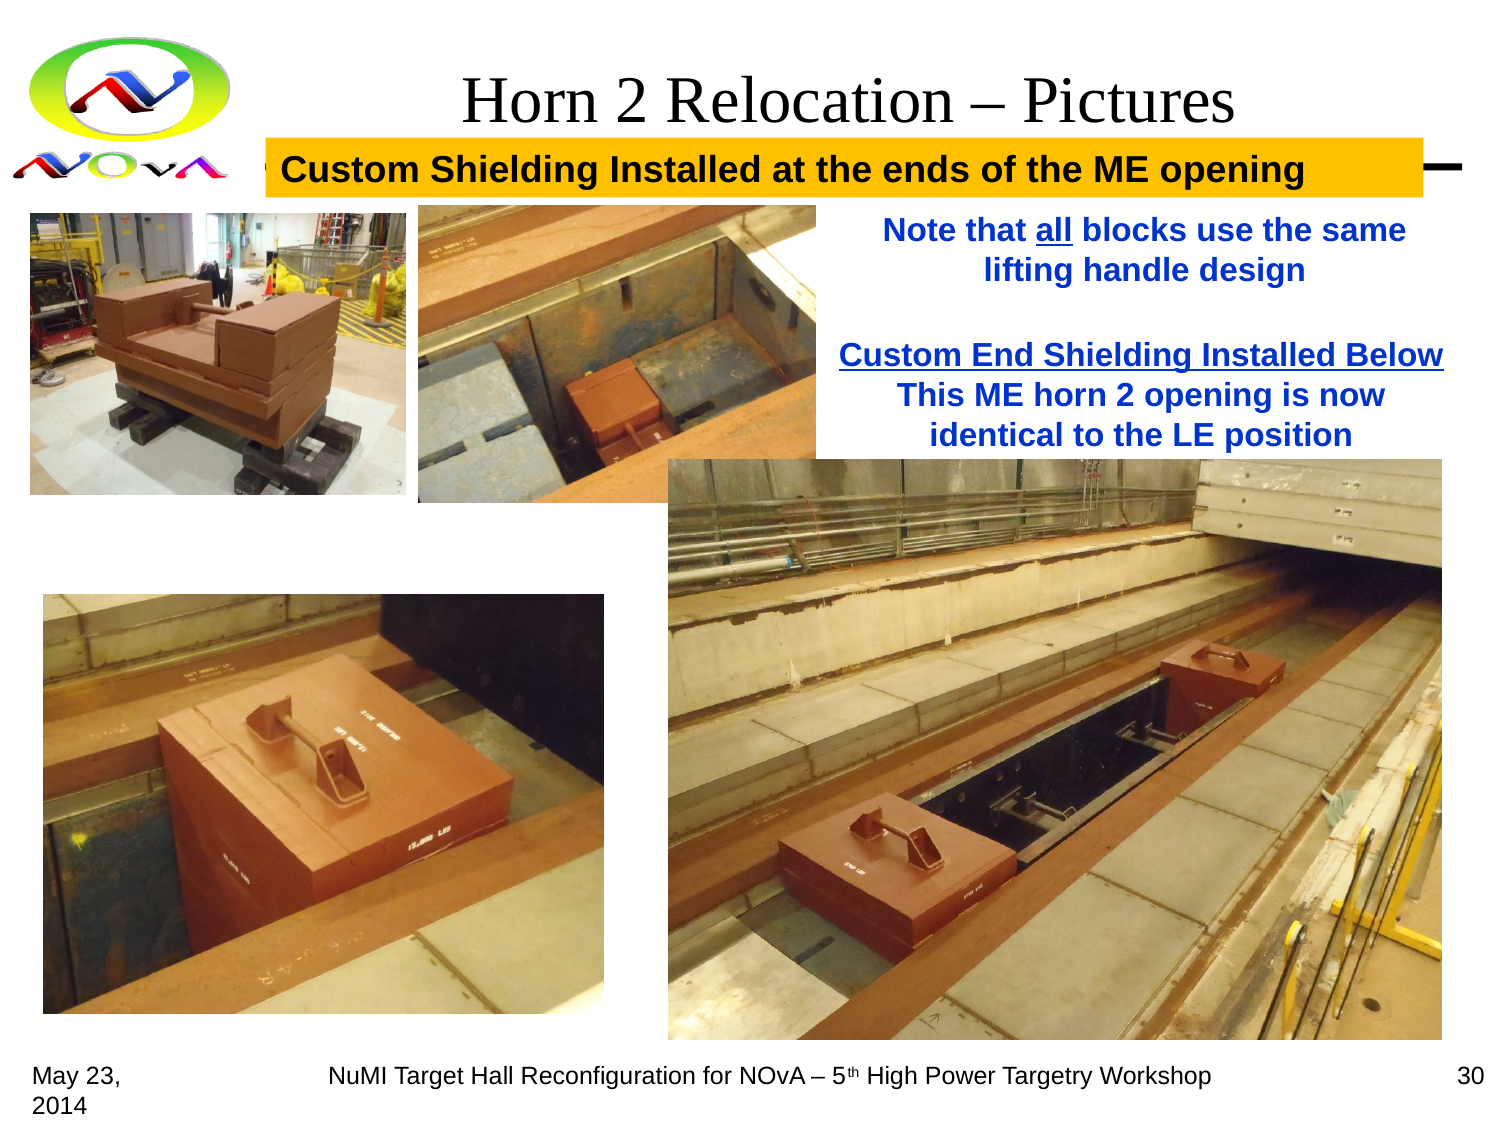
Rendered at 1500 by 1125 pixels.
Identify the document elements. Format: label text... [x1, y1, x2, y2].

picture [0, 36, 232, 182]
picture [43, 594, 604, 1015]
title Horn 2 Relocation – Pictures [284, 40, 1416, 137]
slide_number 30 [1149, 1051, 1500, 1096]
picture [29, 213, 407, 496]
text_box Custom Shielding Installed at the ends of the ME opening [265, 137, 1424, 198]
text_box NuMI Target Hall Reconfiguration for NOvA – 5th High Power Targetry Workshop [312, 1052, 1229, 1095]
text_box Note that all blocks use the same lifting handle design [866, 201, 1424, 296]
text_box May 23, 2014 [16, 1052, 199, 1091]
text_box Custom End Shielding Installed Below This ME horn 2 opening is now identical to the LE position [820, 326, 1468, 461]
picture [418, 204, 1442, 1040]
